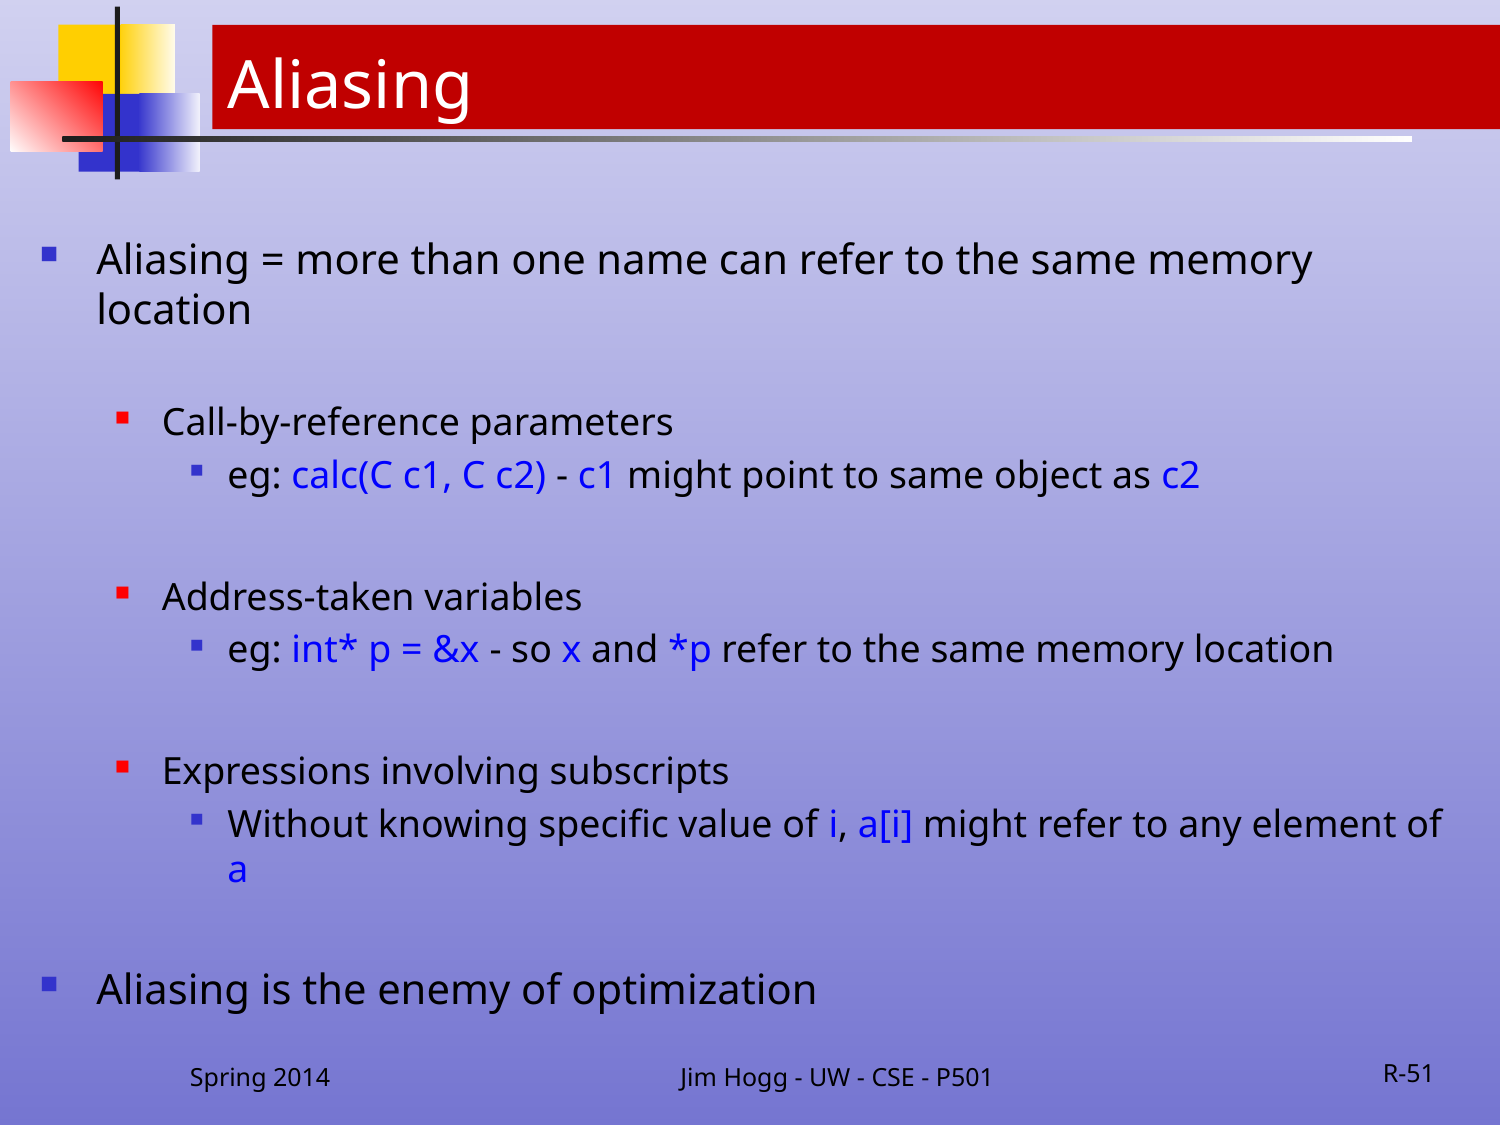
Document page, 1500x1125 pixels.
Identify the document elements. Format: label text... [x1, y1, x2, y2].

title Aliasing [212, 24, 1500, 130]
slide_number R-51 [1137, 1023, 1451, 1100]
footer Jim Hogg - UW - CSE - P501 [599, 1023, 1076, 1100]
list Aliasing = more than one name can refer to the same memory location Call-by-reference parameters eg: calc(C c1, C c2) - c1 might point to same object as c2 Address-taken variables eg: int* p = &x - so x and *p refer to the same memory location Expressions involving subscripts Without knowing specific value of i, a[i] might refer to any element of a Aliasing is the enemy of optimization [24, 224, 1475, 1000]
slide_number Spring 2014 [174, 1023, 488, 1100]
